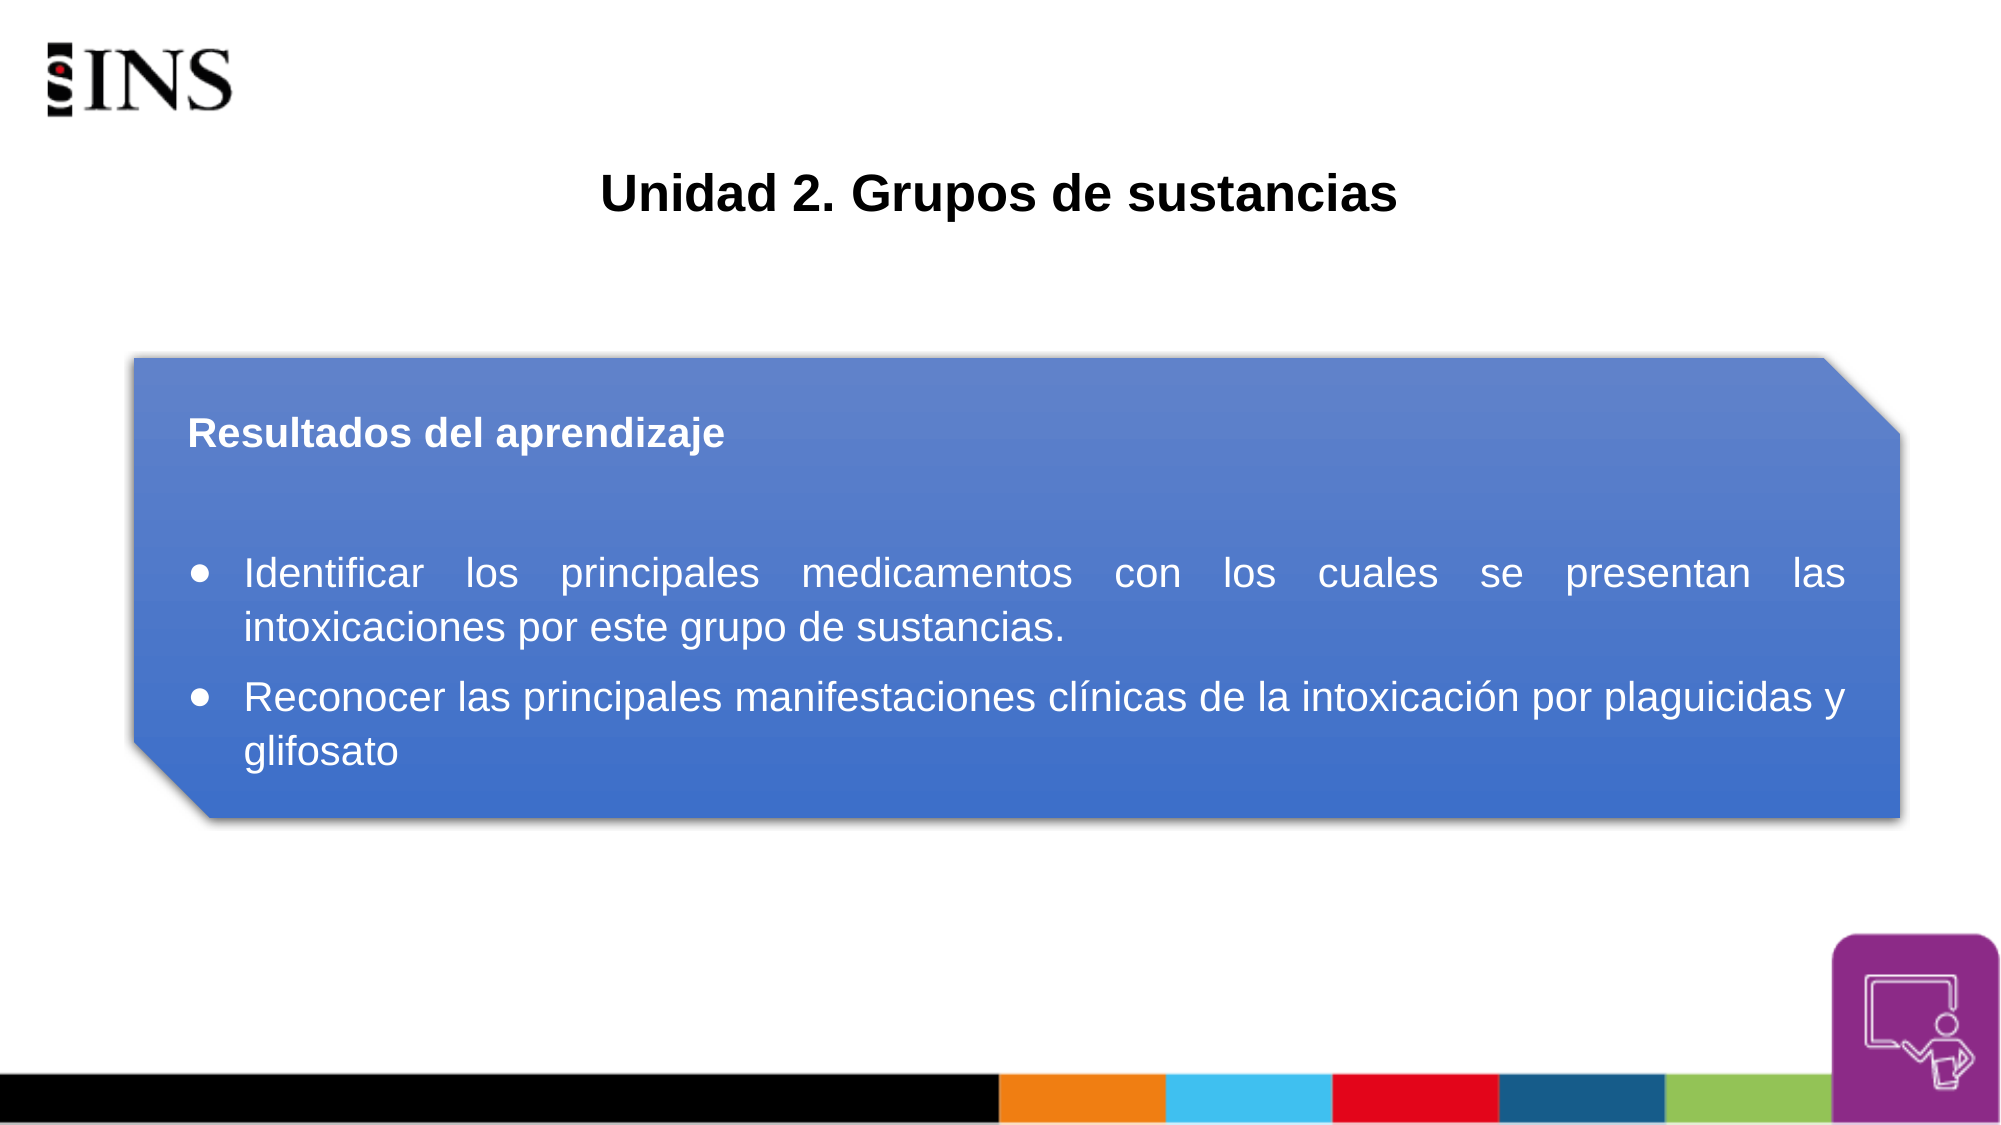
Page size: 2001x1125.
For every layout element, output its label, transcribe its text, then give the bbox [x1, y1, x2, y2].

picture [0, 0, 2001, 1125]
title Unidad 2. Grupos de sustancias [137, 159, 1863, 231]
text_box Resultados del aprendizaje Identificar los principales medicamentos con los cuales se presentan las intoxicaciones por este grupo de sustancias. Reconocer las principales manifestaciones clínicas de la intoxicación por plaguicidas y glifosato [134, 357, 1901, 819]
